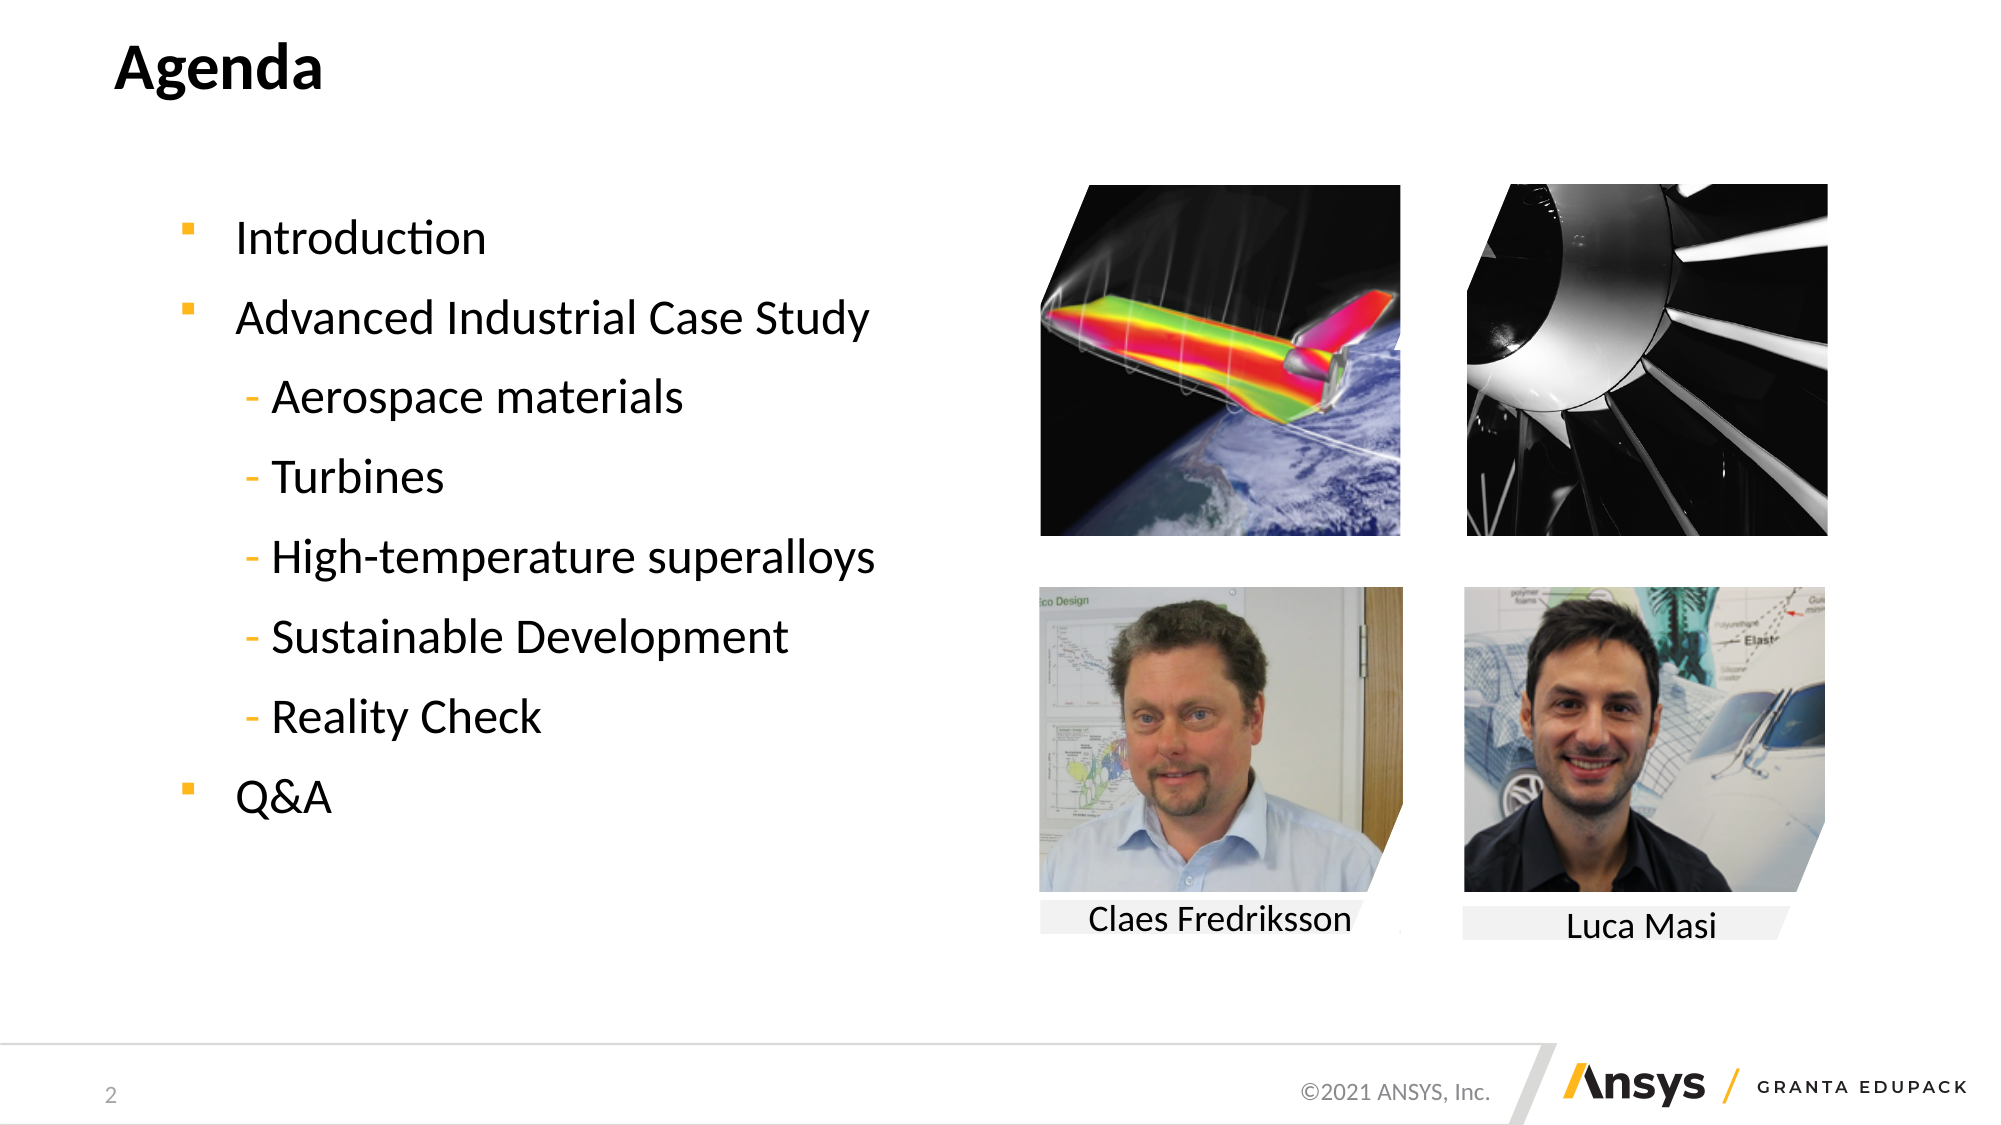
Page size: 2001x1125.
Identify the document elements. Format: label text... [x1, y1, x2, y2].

title Agenda [99, 24, 1900, 164]
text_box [499, 788, 1888, 966]
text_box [112, 173, 1515, 350]
text_box Introduction Advanced Industrial Case Study - Aerospace materials - Turbines - High-temperature superalloys - Sustainable Development - Reality Check Q&A [164, 350, 927, 900]
slide_number 2 [89, 1073, 540, 1114]
picture [0, 0, 2000, 1125]
